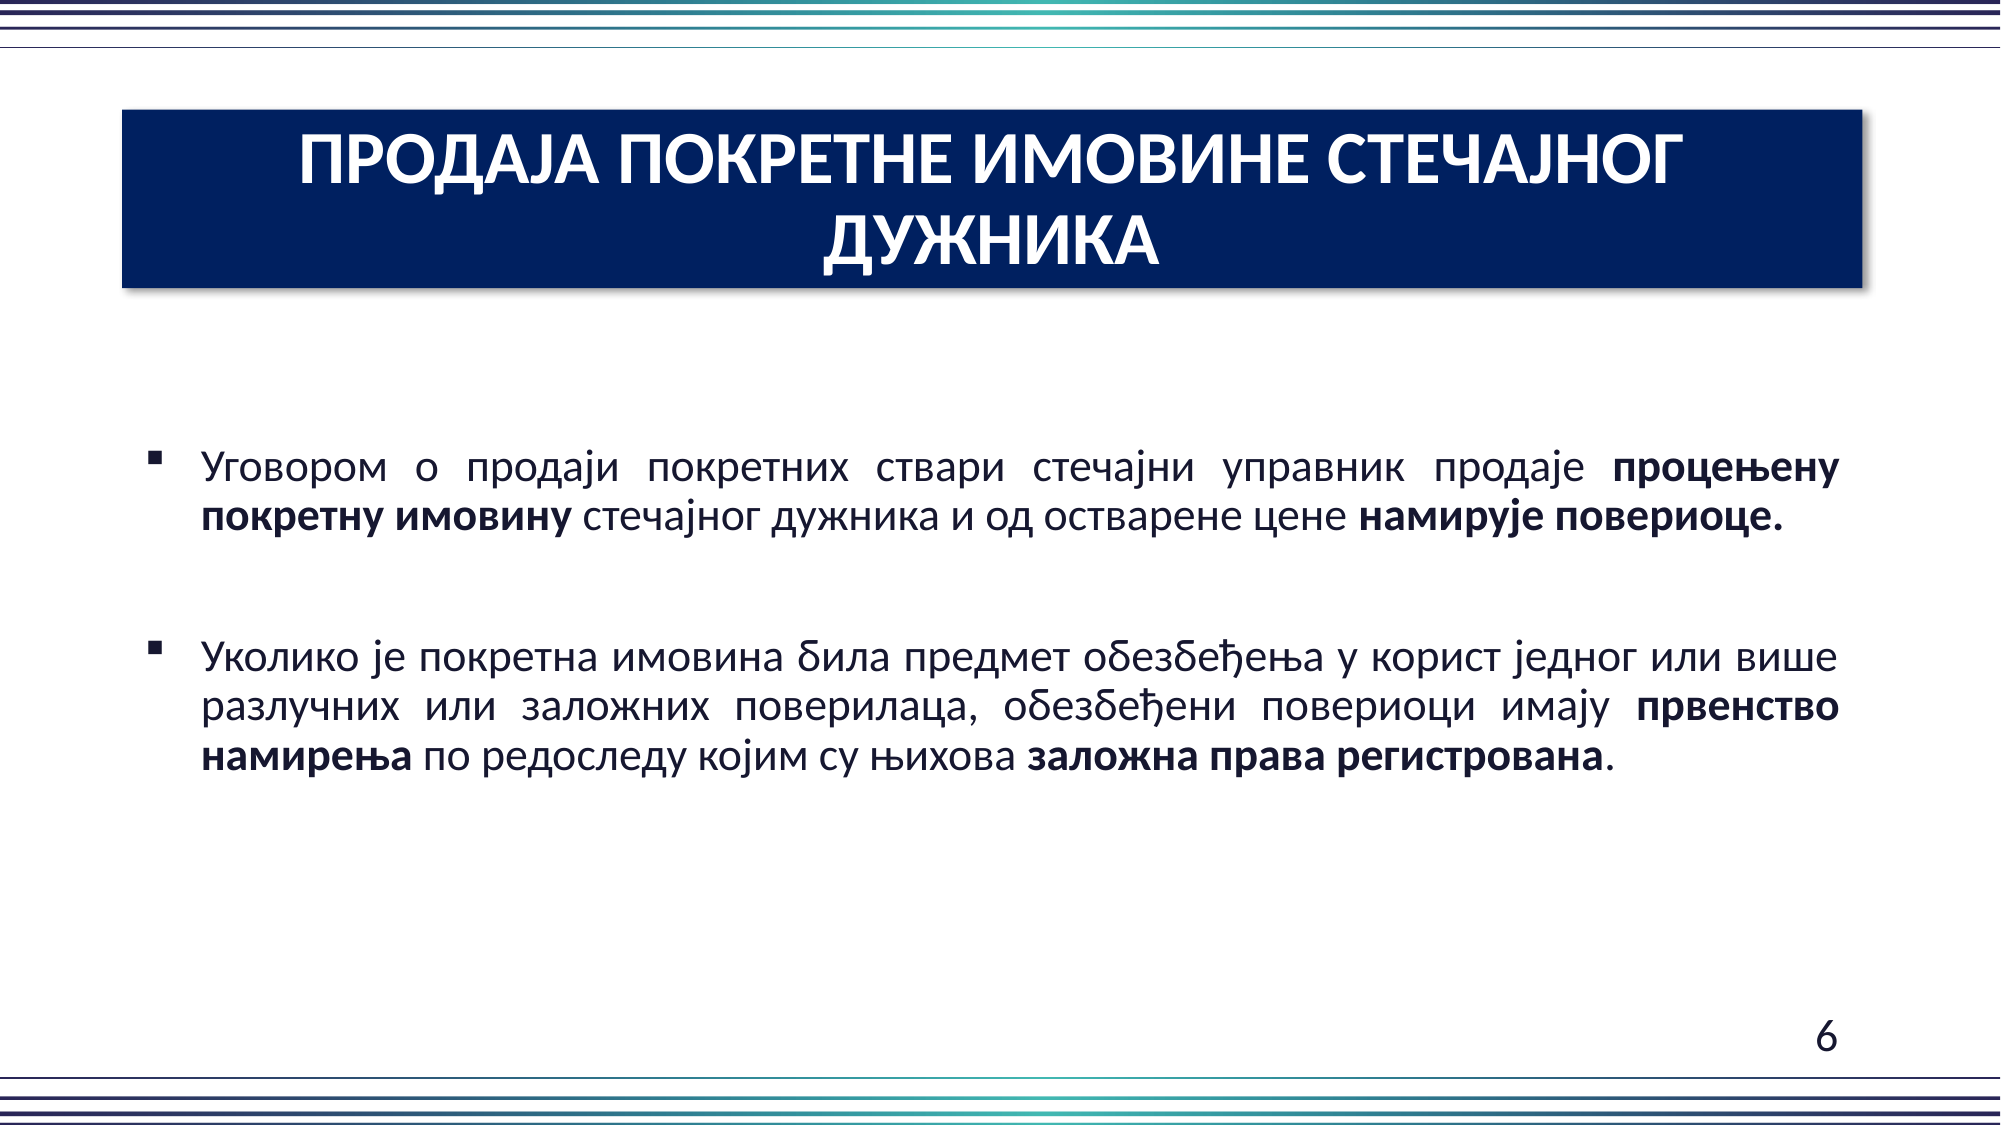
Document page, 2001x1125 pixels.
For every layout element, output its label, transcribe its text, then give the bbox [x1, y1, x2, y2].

list Уговором о продаји покретних ствари стечајни управник продаје процењену покретну имовину стечајног дужника и од остварене цене намирује повериоце. Уколико је покретна имовина била предмет обезбеђења у корист једног или више разлучних или заложних поверилаца, обезбеђени повериоци имају првенство намирења по редоследу којим су њихова заложна права регистрована. 6 [129, 1003, 1855, 1072]
text_box [122, 231, 1933, 1003]
list ПРОДАЈА ПОКРЕТНЕ ИМОВИНЕ СТЕЧАЈНОГ ДУЖНИКА [122, 109, 1863, 231]
picture [0, 0, 2001, 48]
picture [0, 1077, 2001, 1125]
